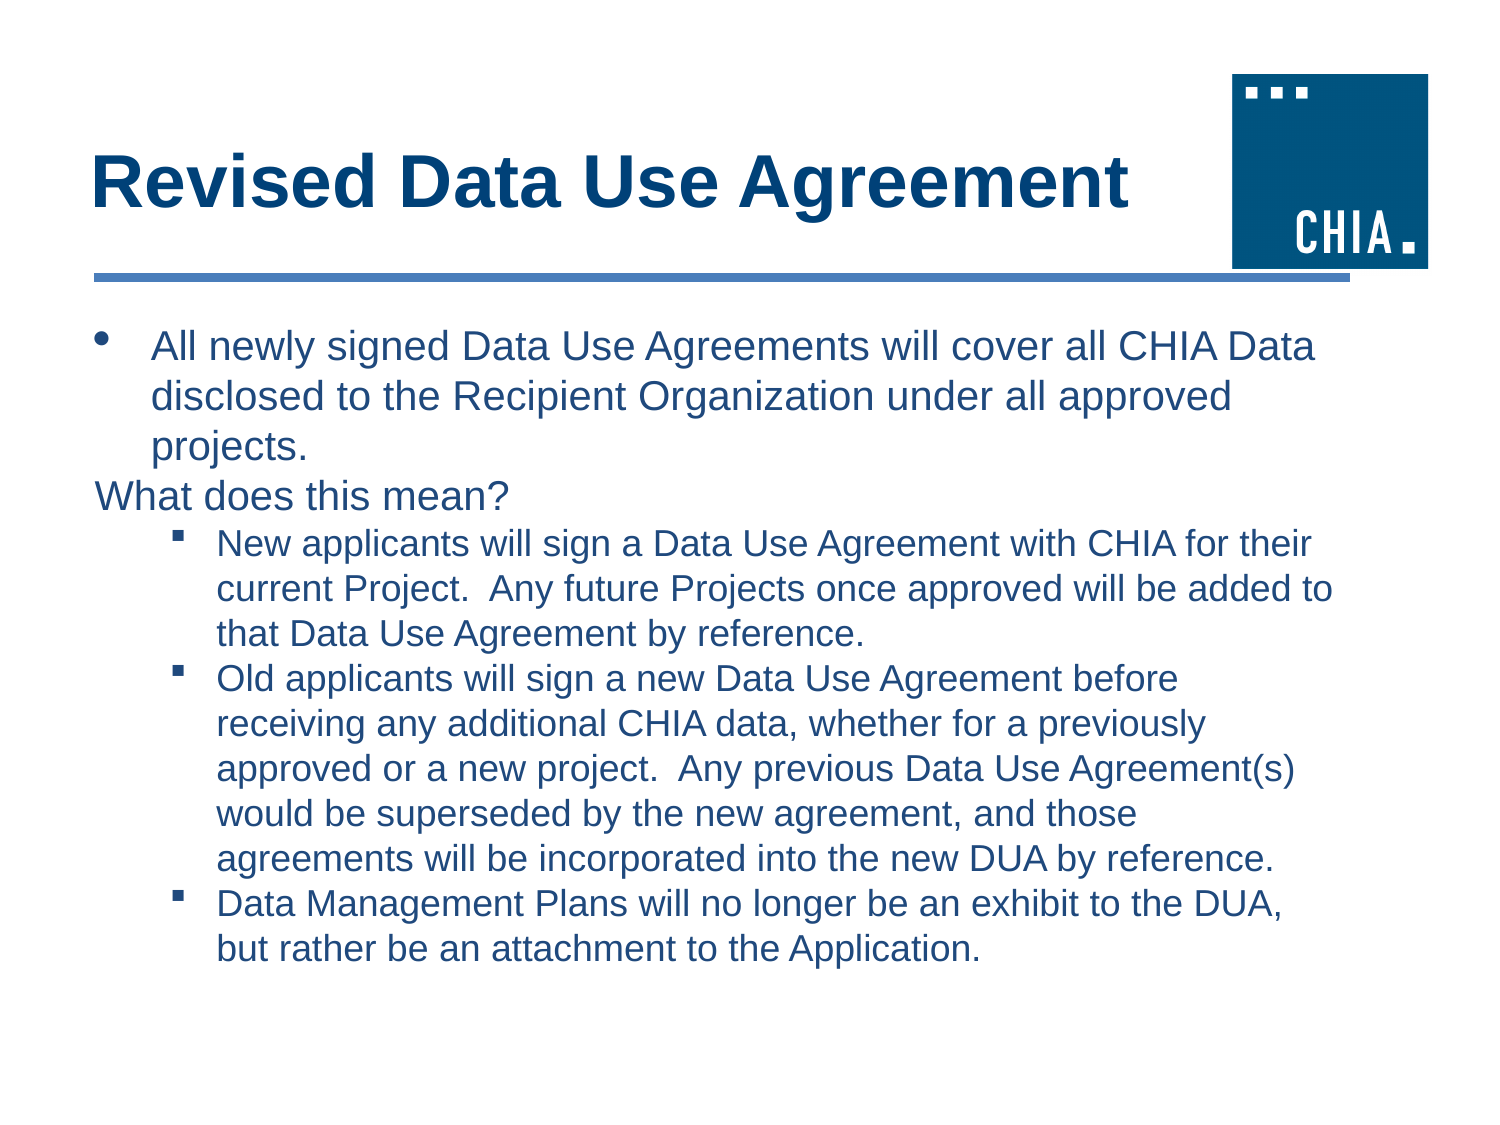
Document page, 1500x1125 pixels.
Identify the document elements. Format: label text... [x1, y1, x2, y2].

picture [1354, 211, 1359, 252]
picture [1271, 88, 1282, 93]
picture [1368, 211, 1390, 253]
subtitle All newly signed Data Use Agreements will cover all CHIA Data disclosed to the Recipient Organization under all approved projects. What does this mean? New applicants will sign a Data Use Agreement with CHIA for their current Project. Any future Projects once approved will be added to that Data Use Agreement by reference. Old applicants will sign a new Data Use Agreement before receiving any additional CHIA data, whether for a previously approved or a new project. Any previous Data Use Agreement(s) would be superseded by the new agreement, and those agreements will be incorporated into the new DUA by reference. Data Management Plans will no longer be an exhibit to the DUA, but rather be an attachment to the Application. [79, 310, 1353, 987]
picture [1229, 74, 1432, 276]
picture [1403, 243, 1414, 253]
picture [1297, 88, 1307, 93]
picture [1246, 88, 1257, 93]
title Revised Data Use Agreement [75, 93, 1351, 261]
